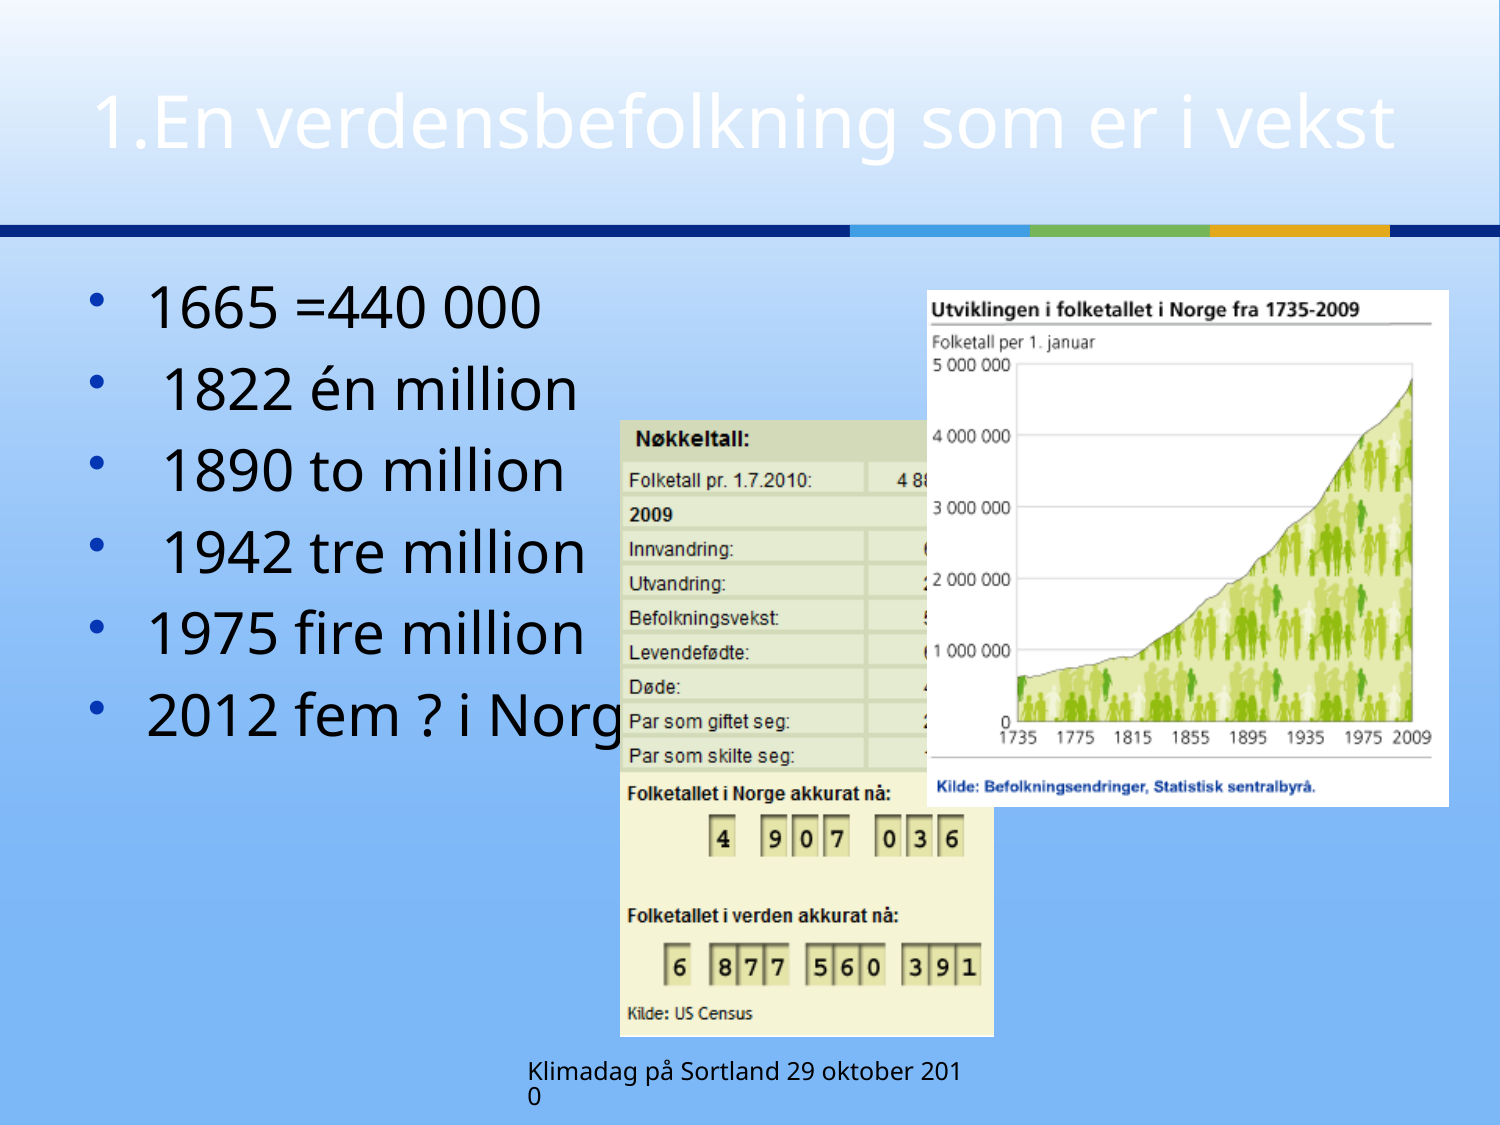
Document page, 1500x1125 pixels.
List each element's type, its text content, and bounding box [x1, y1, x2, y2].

title 1.En verdensbefolkning som er i vekst [75, 24, 1425, 213]
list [619, 420, 994, 1037]
picture [926, 290, 1450, 807]
footer Klimadag på Sortland 29 oktober 2010 [512, 1042, 988, 1103]
list 1665 =440 000 1822 én million 1890 to million 1942 tre million 1975 fire million 2012 fem ? i Norge. [75, 262, 738, 1005]
